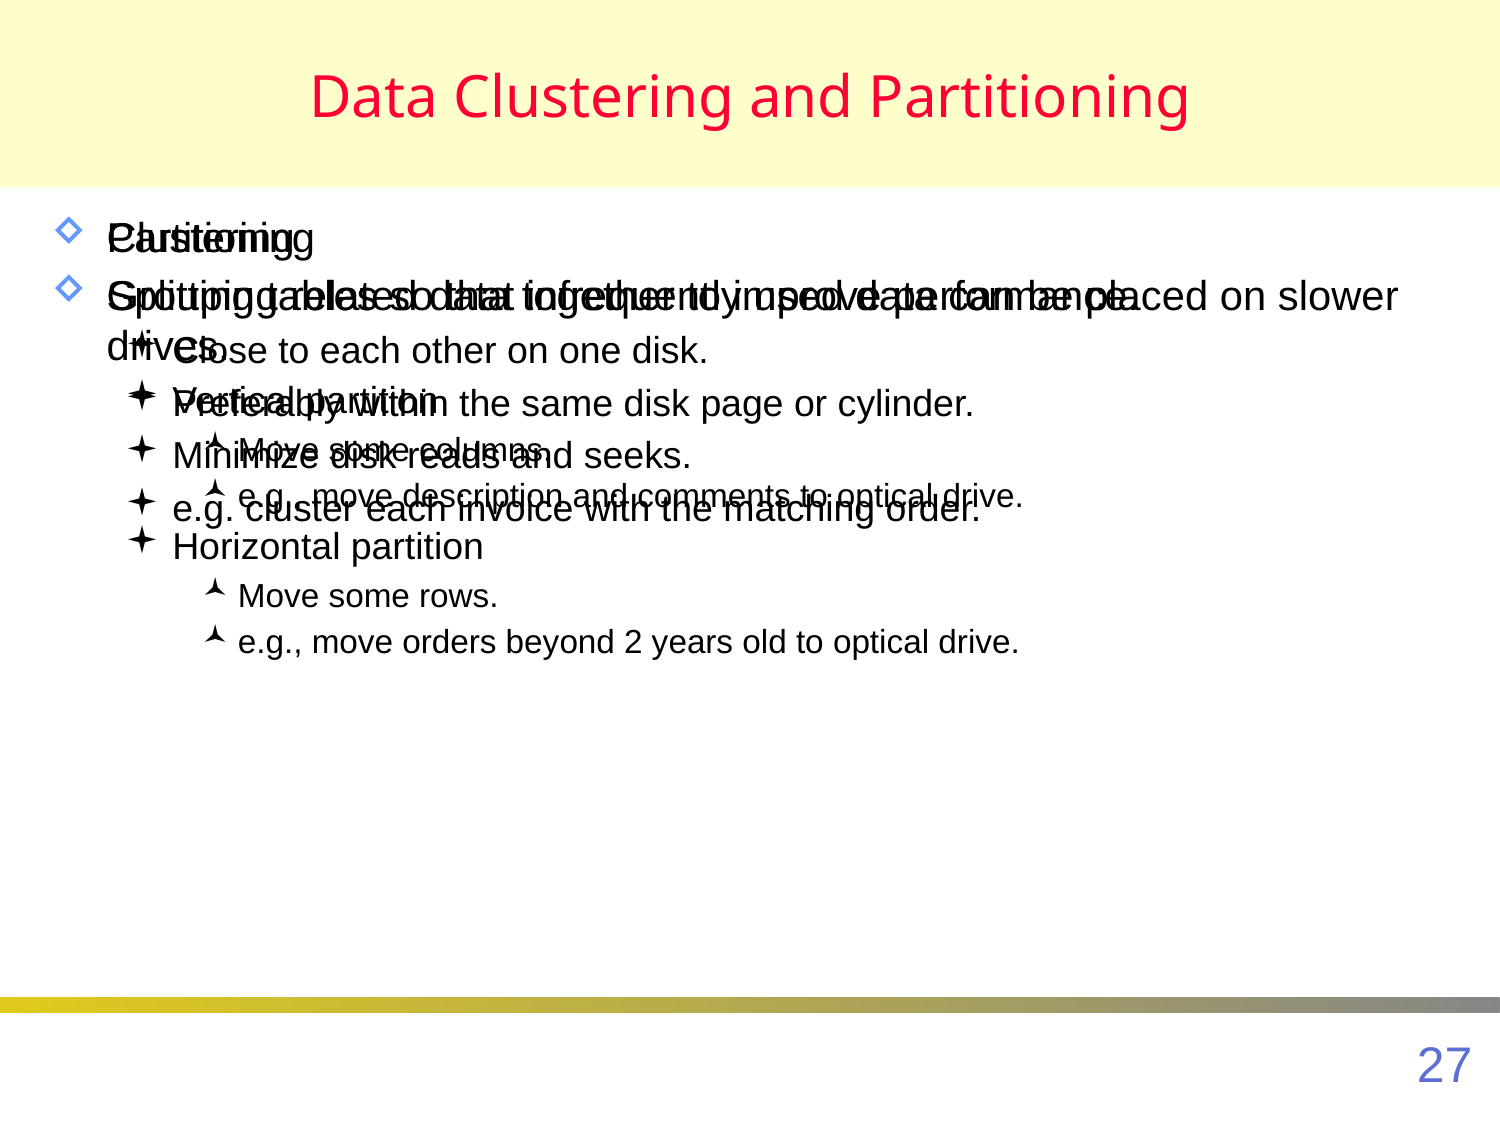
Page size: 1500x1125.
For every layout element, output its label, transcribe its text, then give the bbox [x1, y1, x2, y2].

title Data Clustering and Partitioning [0, 0, 1500, 188]
slide_number 27 [1174, 1024, 1488, 1101]
list Partitioning Splitting tables so that infrequently used data can be placed on slower drives. Vertical partition Move some columns. e.g., move description and comments to optical drive. Horizontal partition Move some rows. e.g., move orders beyond 2 years old to optical drive. [35, 202, 1488, 988]
